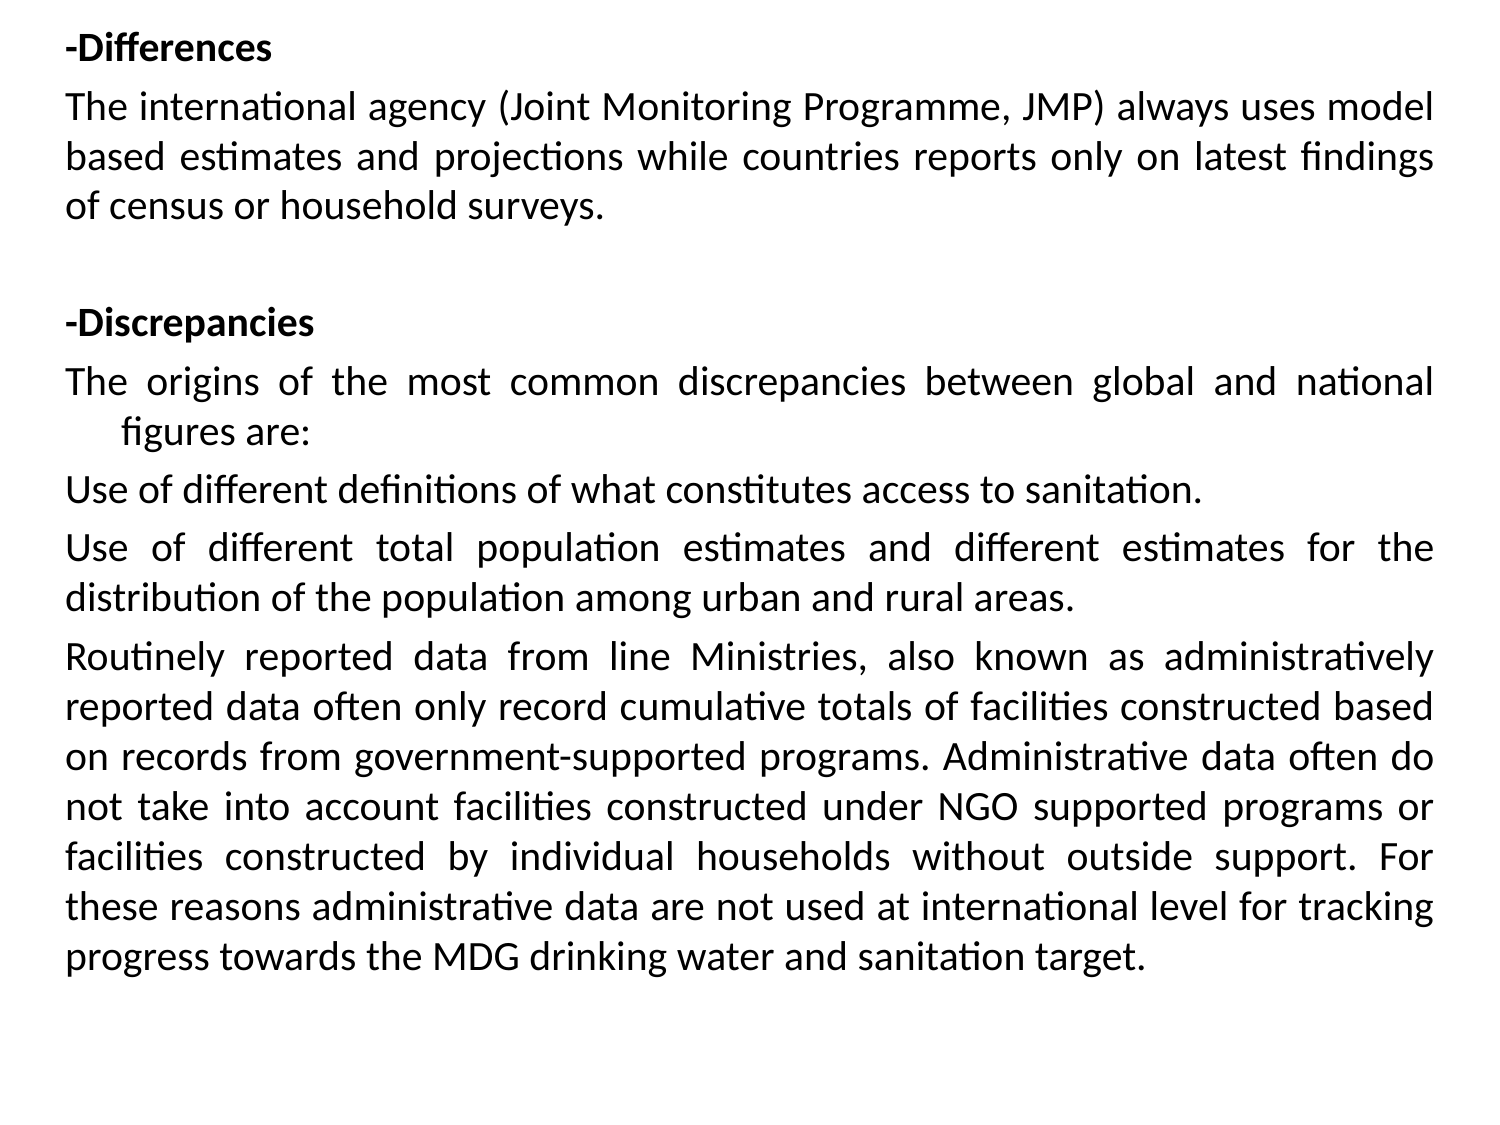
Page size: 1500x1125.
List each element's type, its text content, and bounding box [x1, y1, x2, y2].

list -Differences The international agency (Joint Monitoring Programme, JMP) always uses model based estimates and projections while countries reports only on latest findings of census or household surveys. -Discrepancies The origins of the most common discrepancies between global and national figures are: Use of different definitions of what constitutes access to sanitation. Use of different total population estimates and different estimates for the distribution of the population among urban and rural areas. Routinely reported data from line Ministries, also known as administratively reported data often only record cumulative totals of facilities constructed based on records from government-supported programs. Administrative data often do not take into account facilities constructed under NGO supported programs or facilities constructed by individual households without outside support. For these reasons administrative data are not used at international level for tracking progress towards the MDG drinking water and sanitation target. [50, 12, 1450, 1125]
